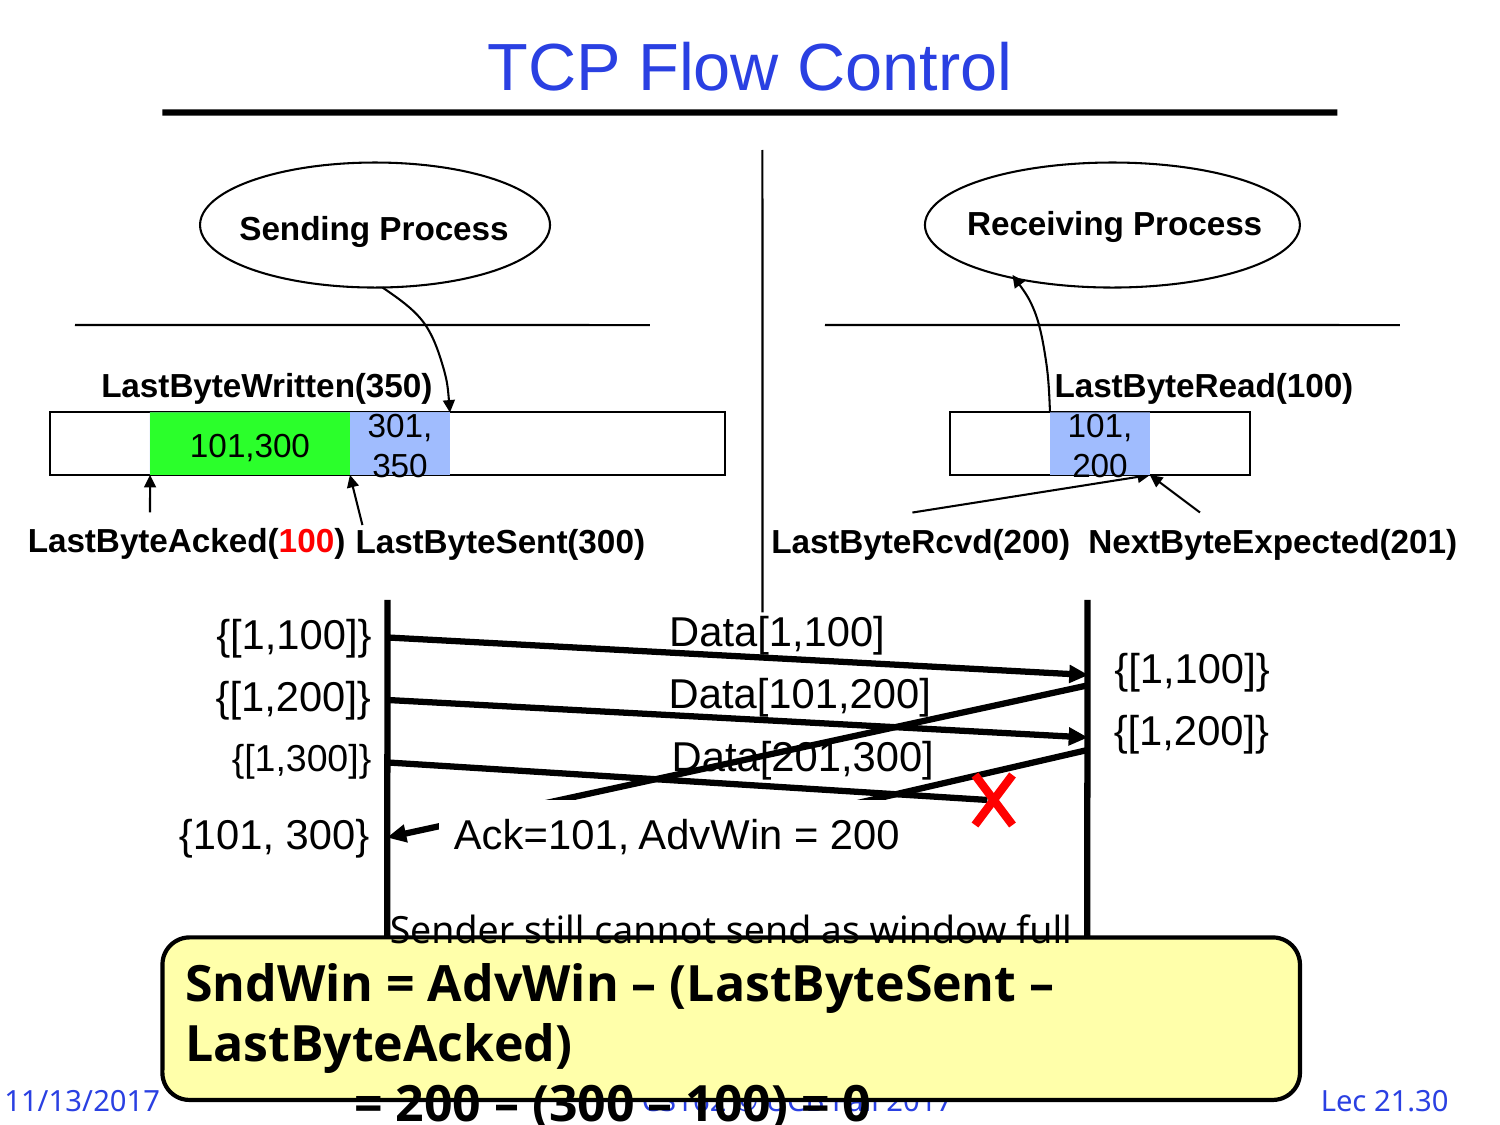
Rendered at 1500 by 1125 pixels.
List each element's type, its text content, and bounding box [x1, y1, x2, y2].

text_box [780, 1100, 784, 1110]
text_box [199, 659, 1286, 763]
title TCP Flow Control [162, 24, 1338, 113]
text_box [924, 162, 1300, 288]
text_box Sending Process [224, 199, 524, 255]
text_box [338, 474, 663, 568]
text_box LastByteWritten(350) [86, 357, 448, 412]
text_box [450, 412, 725, 475]
text_box [1012, 274, 1051, 412]
text_box LastByteRead(100) [1039, 376, 1049, 412]
text_box LastByteRead(100) [1046, 357, 1369, 412]
text_box 101,300 [150, 412, 350, 475]
text_box [382, 287, 441, 357]
text_box [949, 412, 1050, 473]
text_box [199, 596, 1287, 658]
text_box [162, 685, 1088, 866]
text_box LastByteAcked(100) [12, 512, 333, 567]
text_box 101, 200 [1050, 412, 1150, 473]
text_box 301, 350 [350, 412, 450, 473]
text_box [448, 389, 456, 413]
text_box [49, 412, 149, 475]
text_box [1150, 412, 1250, 473]
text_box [754, 474, 1476, 568]
text_box [143, 475, 157, 513]
text_box [200, 162, 551, 288]
text_box Sender still cannot send as window full SndWin = AdvWin – (LastByteSent – LastByteAcked) = 200 – (300 – 100) = 0 [162, 937, 1300, 1100]
